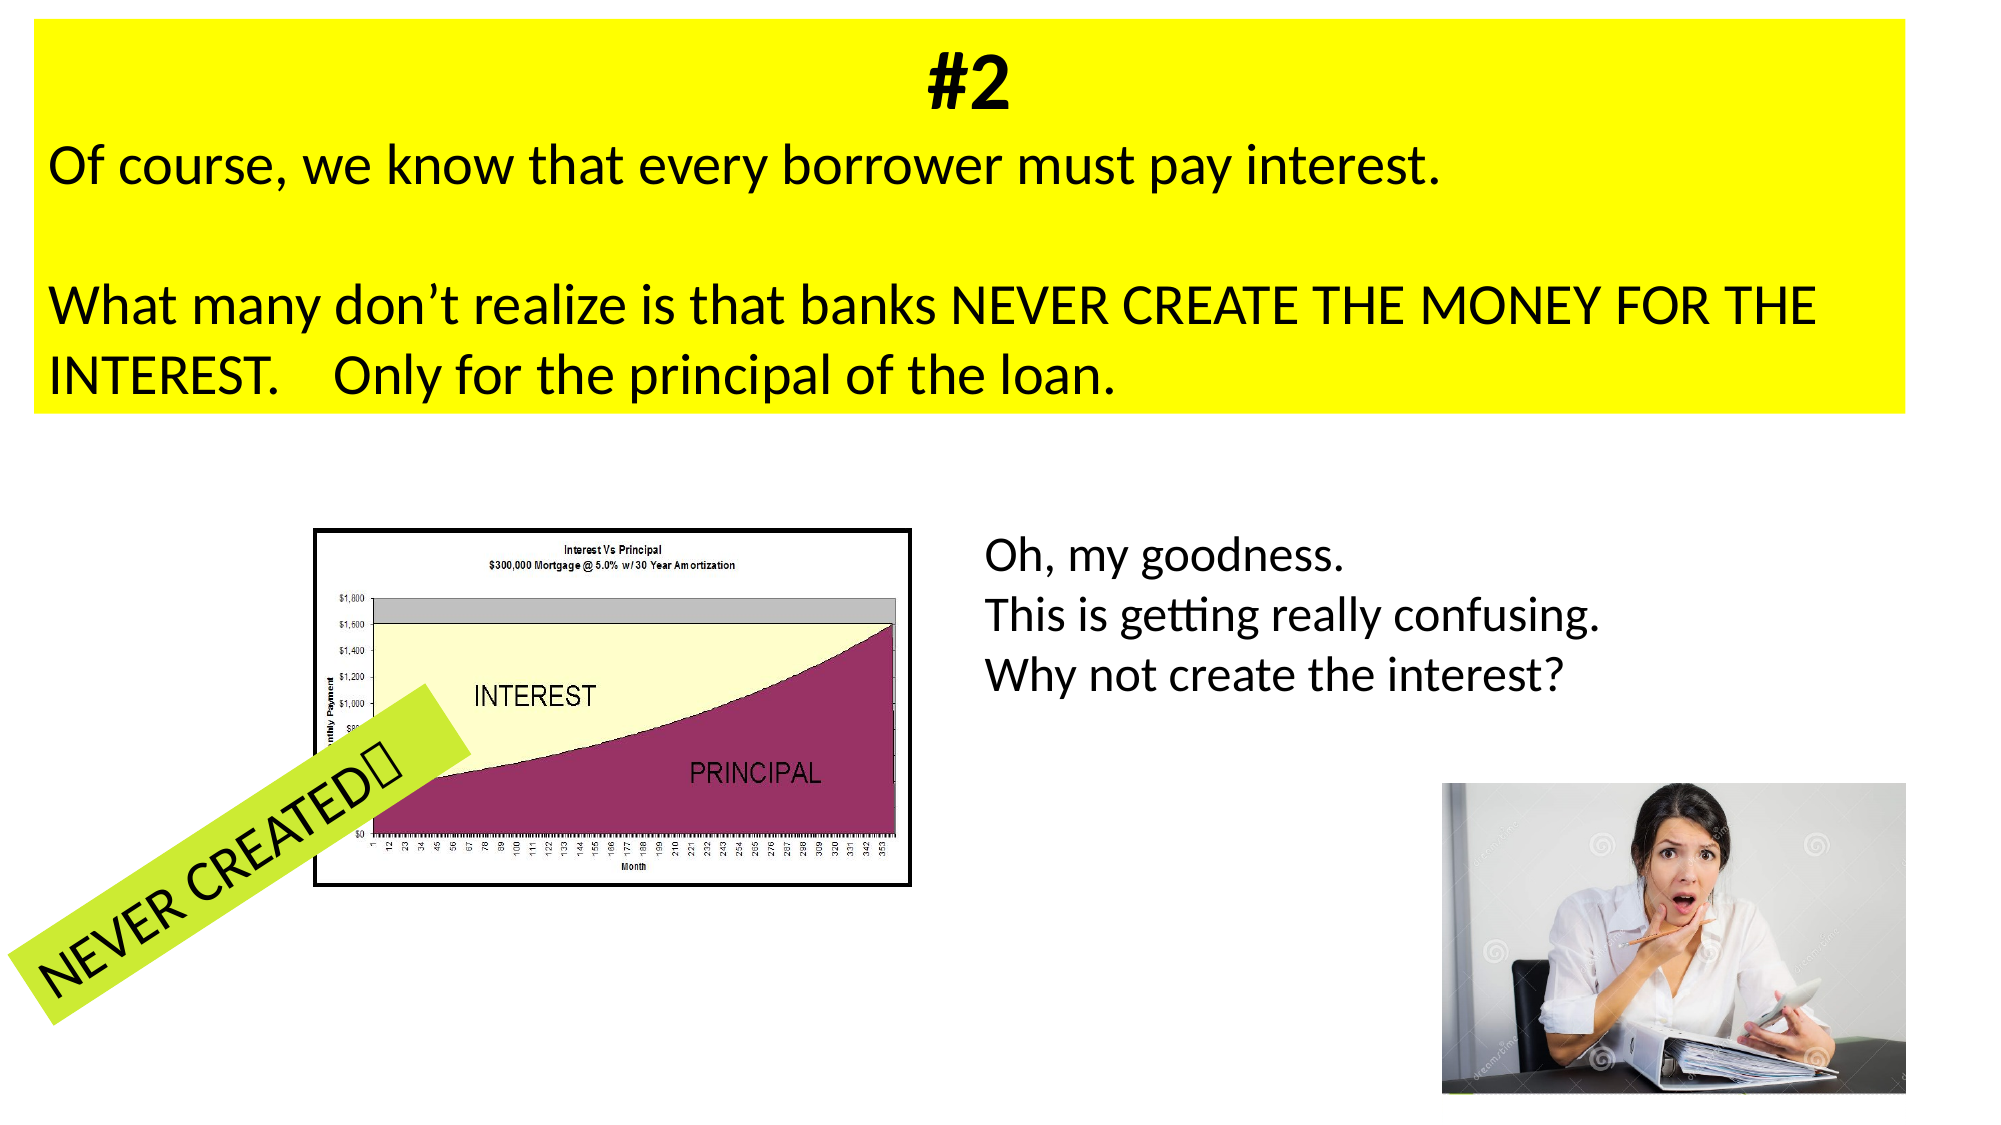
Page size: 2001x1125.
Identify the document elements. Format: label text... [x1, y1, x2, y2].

picture [1442, 783, 1906, 1125]
text_box Oh, my goodness. This is getting really confusing. Why not create the interest? [969, 513, 1790, 709]
picture [312, 528, 912, 888]
text_box NEVER CREATED [7, 760, 307, 1026]
text_box #2 Of course, we know that every borrower must pay interest. What many don’t realize is that banks NEVER CREATE THE MONEY FOR THE INTEREST. Only for the principal of the loan. [34, 18, 1906, 414]
